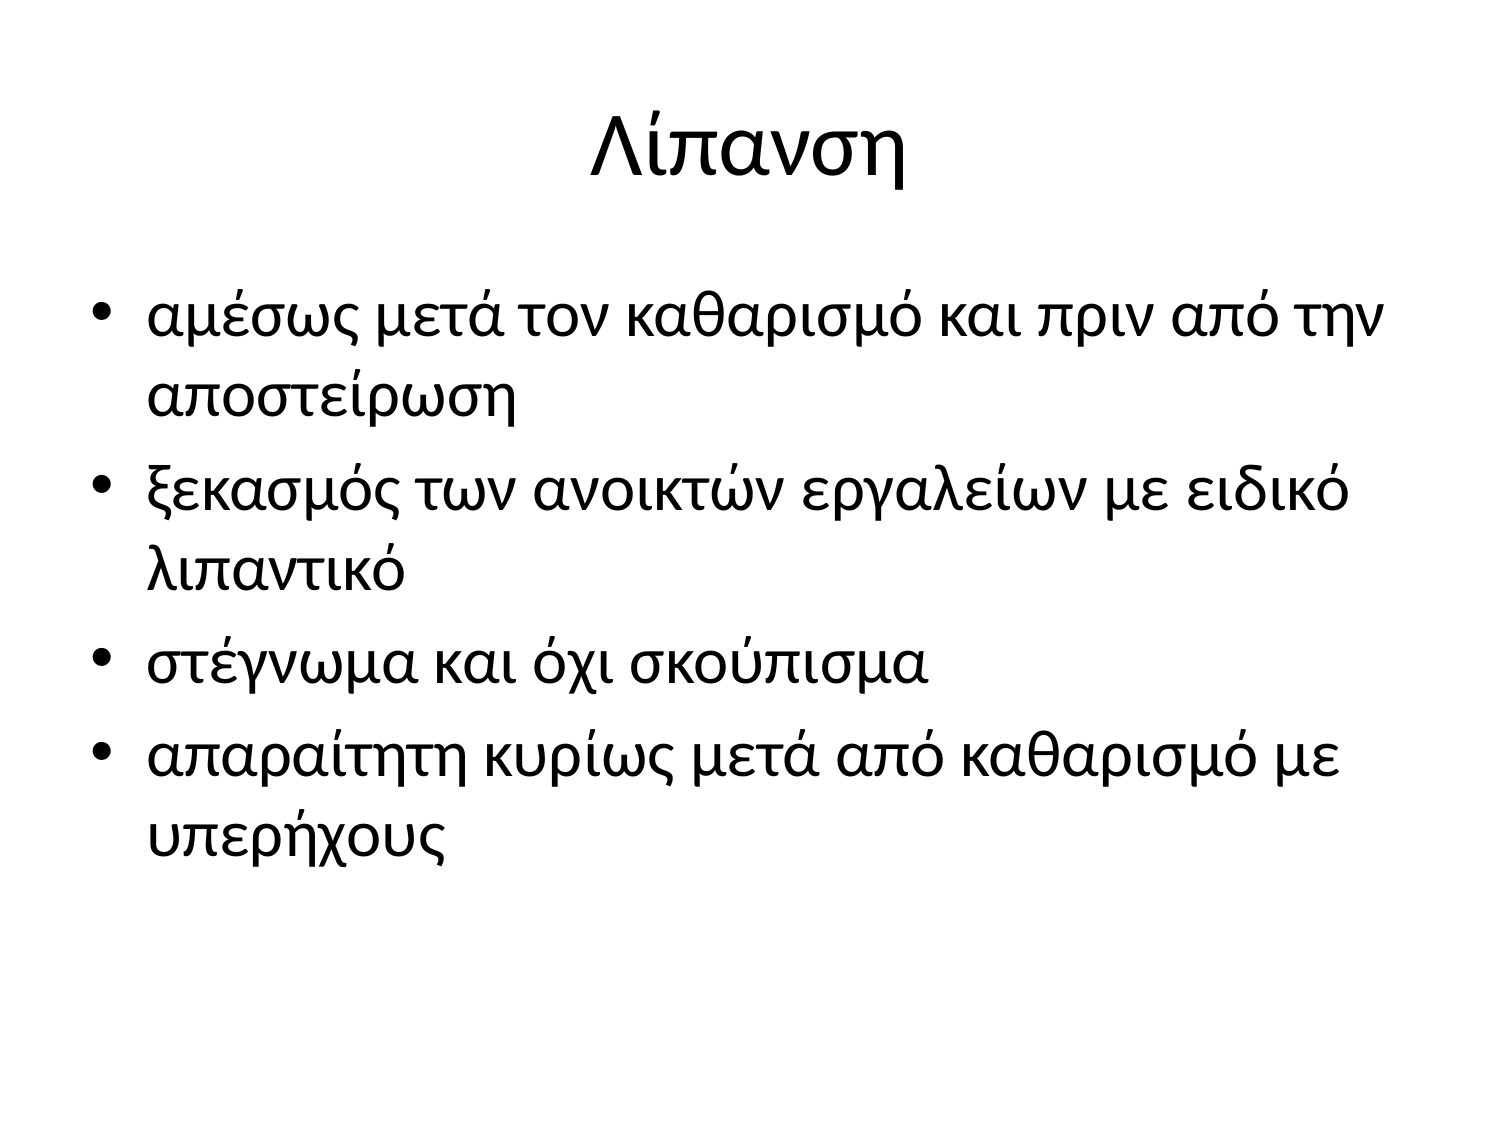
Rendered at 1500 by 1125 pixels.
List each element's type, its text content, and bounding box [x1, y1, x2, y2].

list αμέσως μετά τον καθαρισμό και πριν από την αποστείρωση ξεκασμός των ανοικτών εργαλείων με ειδικό λιπαντικό στέγνωμα και όχι σκούπισμα απαραίτητη κυρίως μετά από καθαρισμό με υπερήχους [75, 262, 1425, 1005]
title Λίπανση [75, 45, 1425, 233]
